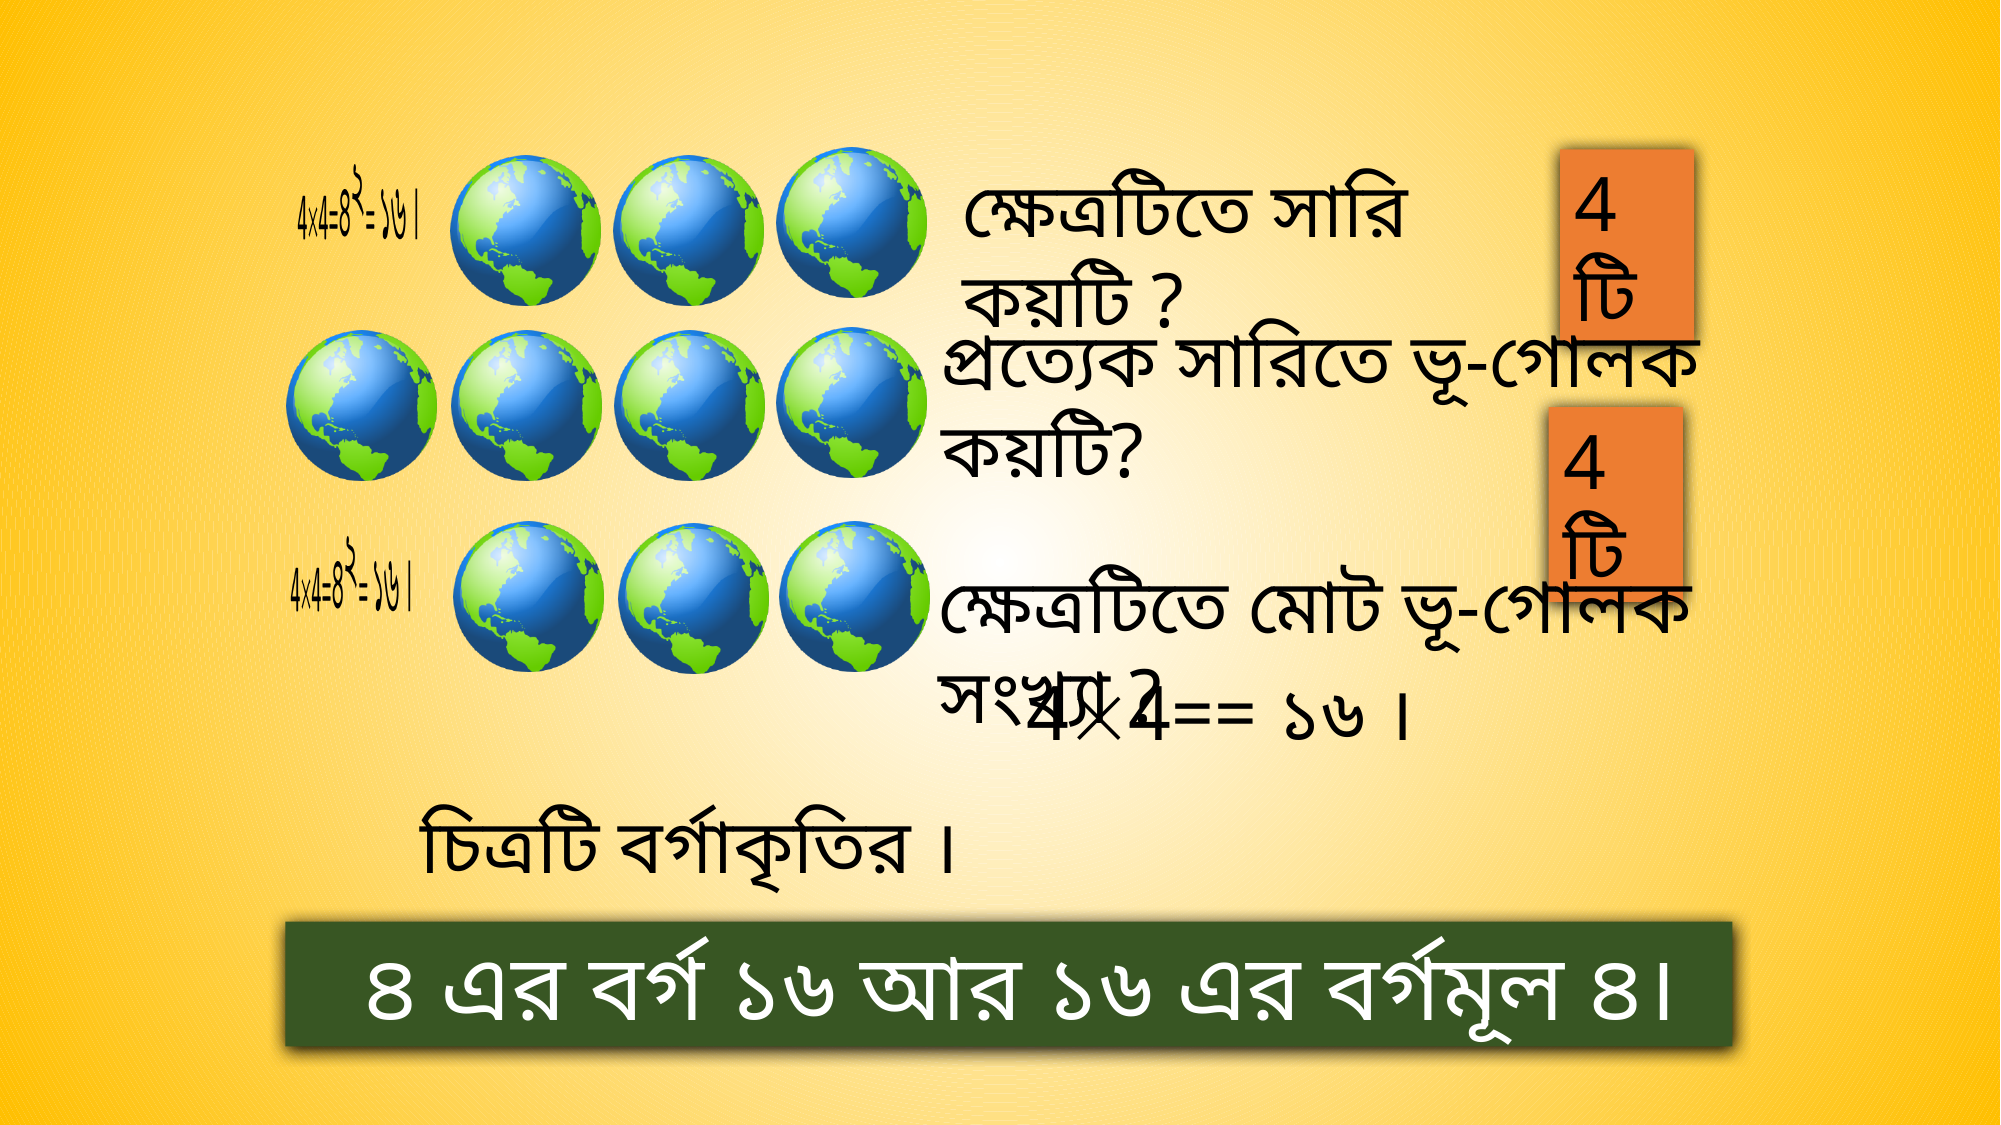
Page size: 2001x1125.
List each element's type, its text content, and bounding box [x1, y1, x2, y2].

picture [451, 330, 602, 481]
picture [286, 330, 437, 481]
picture [450, 155, 601, 306]
text_box ৪ এর বর্গ ১৬ আর ১৬ এর বর্গমূল ৪। [285, 921, 1733, 1047]
picture [618, 523, 769, 674]
picture [285, 149, 436, 300]
text_box 4 টি [1548, 407, 1683, 551]
picture [278, 521, 429, 672]
picture [779, 521, 930, 672]
picture [453, 521, 604, 672]
picture [776, 327, 927, 478]
text_box ক্ষেত্রটিতে সারি কয়টি ? [947, 155, 1532, 305]
text_box 4 টি [1560, 149, 1695, 305]
picture [613, 155, 764, 306]
text_box প্রত্যেক সারিতে ভূ-গোলক কয়টি? [926, 305, 1733, 501]
text_box ক্ষেত্রটিতে মোট ভূ-গোলক সংখ্যা ? [923, 551, 1750, 747]
picture [614, 330, 765, 481]
text_box চিত্রটি বর্গাকৃতির । [406, 790, 1087, 896]
picture [776, 147, 927, 298]
